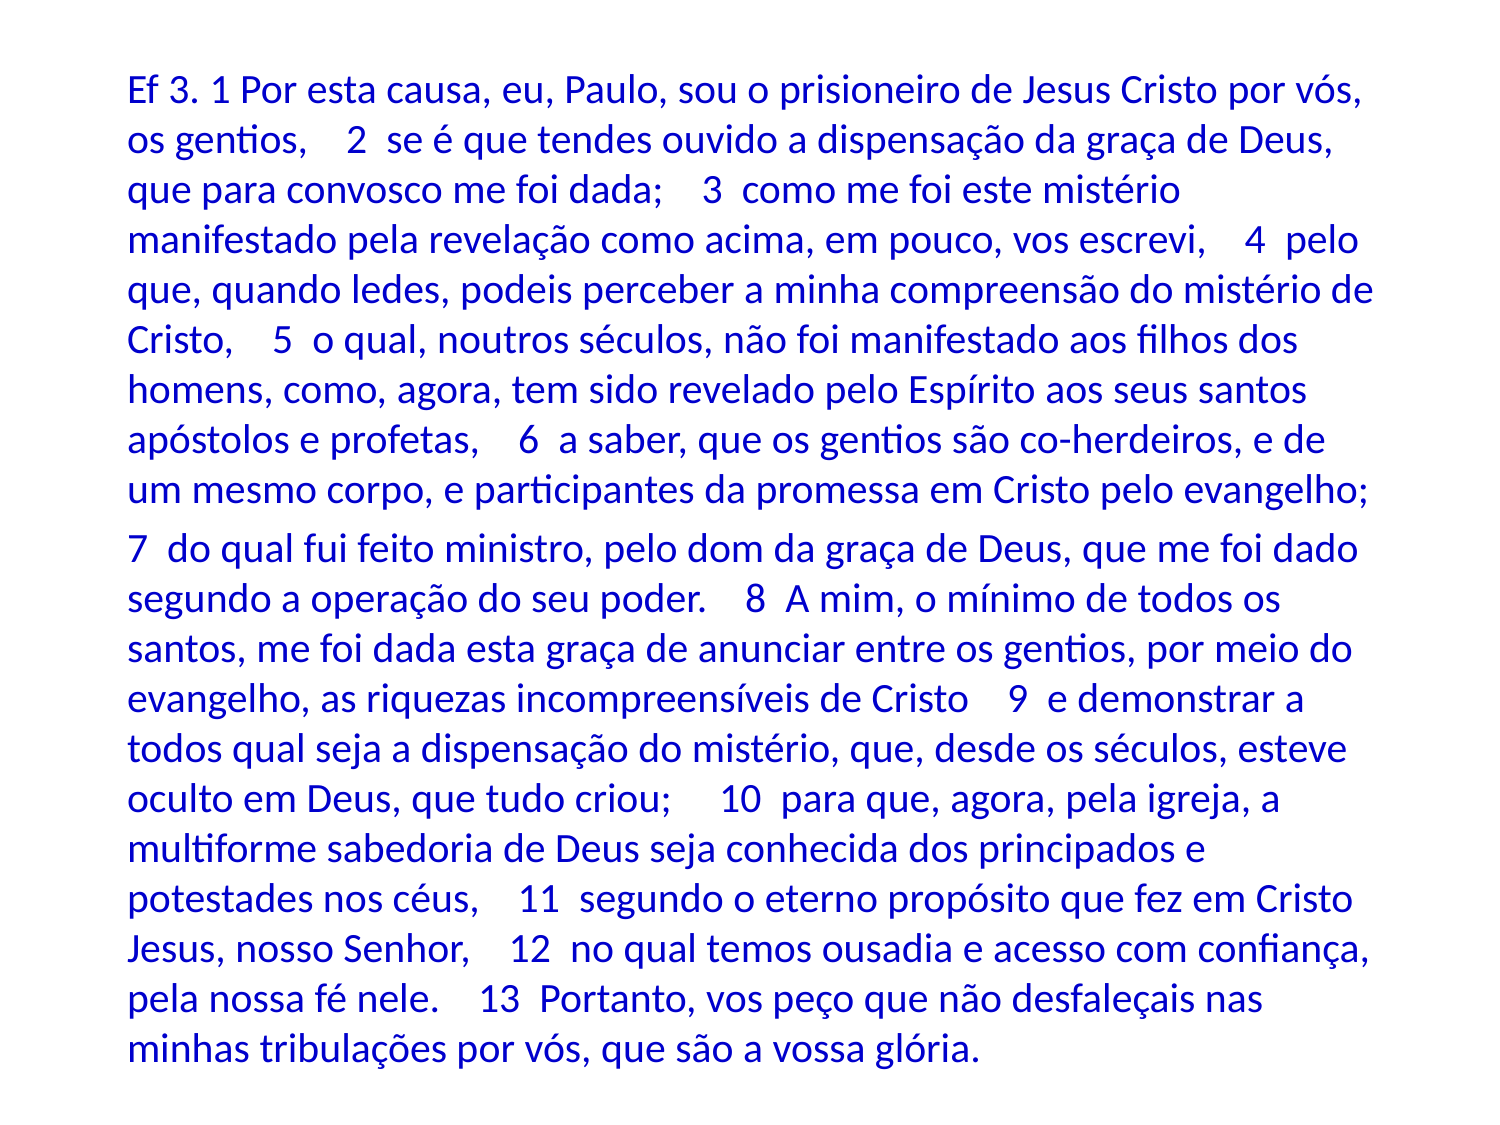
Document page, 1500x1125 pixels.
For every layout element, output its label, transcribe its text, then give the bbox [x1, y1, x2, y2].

list Ef 3. 1 Por esta causa, eu, Paulo, sou o prisioneiro de Jesus Cristo por vós, os gentios, 2 se é que tendes ouvido a dispensação da graça de Deus, que para convosco me foi dada; 3 como me foi este mistério manifestado pela revelação como acima, em pouco, vos escrevi, 4 pelo que, quando ledes, podeis perceber a minha compreensão do mistério de Cristo, 5 o qual, noutros séculos, não foi manifestado aos filhos dos homens, como, agora, tem sido revelado pelo Espírito aos seus santos apóstolos e profetas, 6 a saber, que os gentios são co-herdeiros, e de um mesmo corpo, e participantes da promessa em Cristo pelo evangelho; 7 do qual fui feito ministro, pelo dom da graça de Deus, que me foi dado segundo a operação do seu poder. 8 A mim, o mínimo de todos os santos, me foi dada esta graça de anunciar entre os gentios, por meio do evangelho, as riquezas incompreensíveis de Cristo 9 e demonstrar a todos qual seja a dispensação do mistério, que, desde os séculos, esteve oculto em Deus, que tudo criou; 10 para que, agora, pela igreja, a multiforme sabedoria de Deus seja conhecida dos principados e potestades nos céus, 11 segundo o eterno propósito que fez em Cristo Jesus, nosso Senhor, 12 no qual temos ousadia e acesso com confiança, pela nossa fé nele. 13 Portanto, vos peço que não desfaleçais nas minhas tribulações por vós, que são a vossa glória. [112, 54, 1400, 1071]
